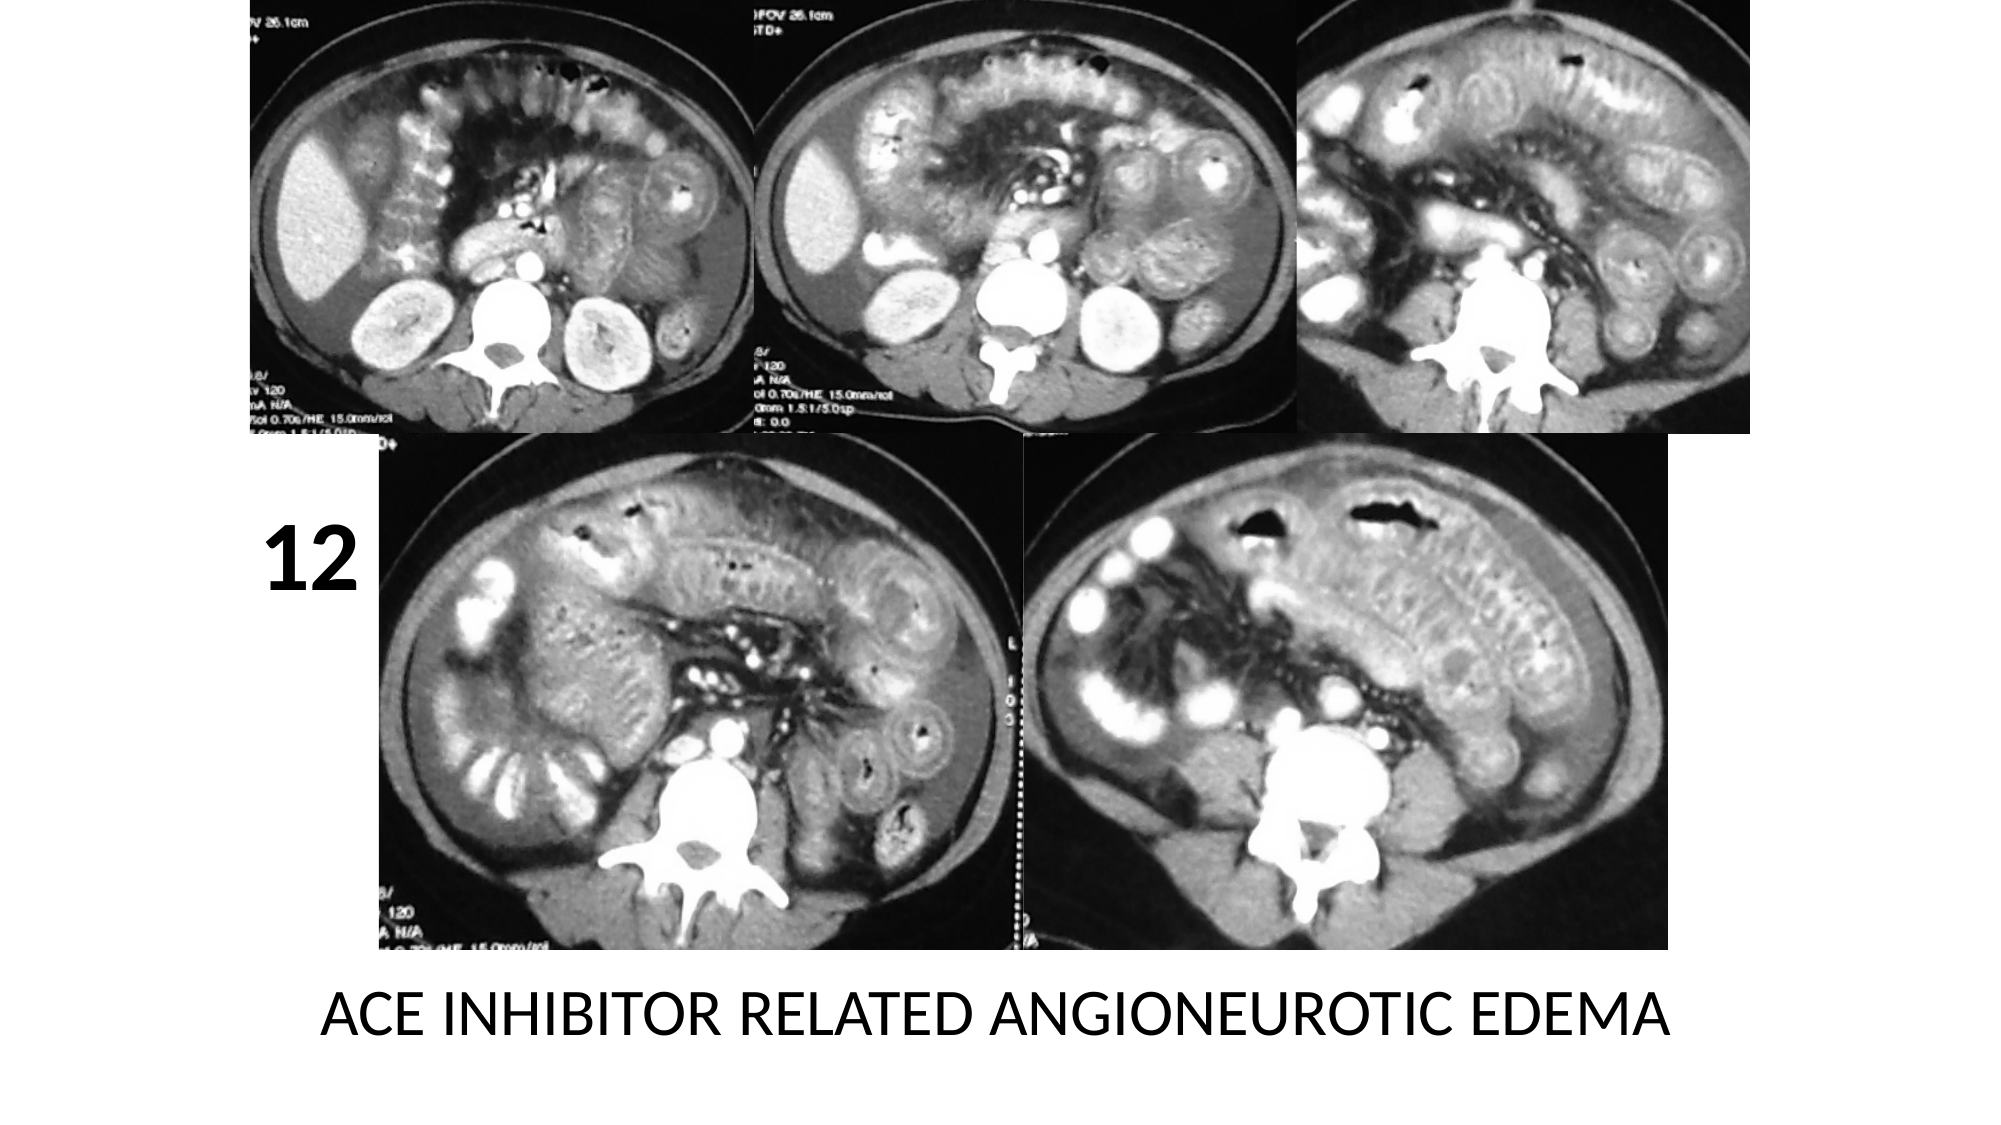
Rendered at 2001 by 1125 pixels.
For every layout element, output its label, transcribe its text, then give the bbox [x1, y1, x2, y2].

text_box 12 [244, 483, 378, 619]
text_box ACE INHIBITOR RELATED ANGIONEUROTIC EDEMA [305, 960, 1702, 1056]
picture [249, 0, 1750, 950]
